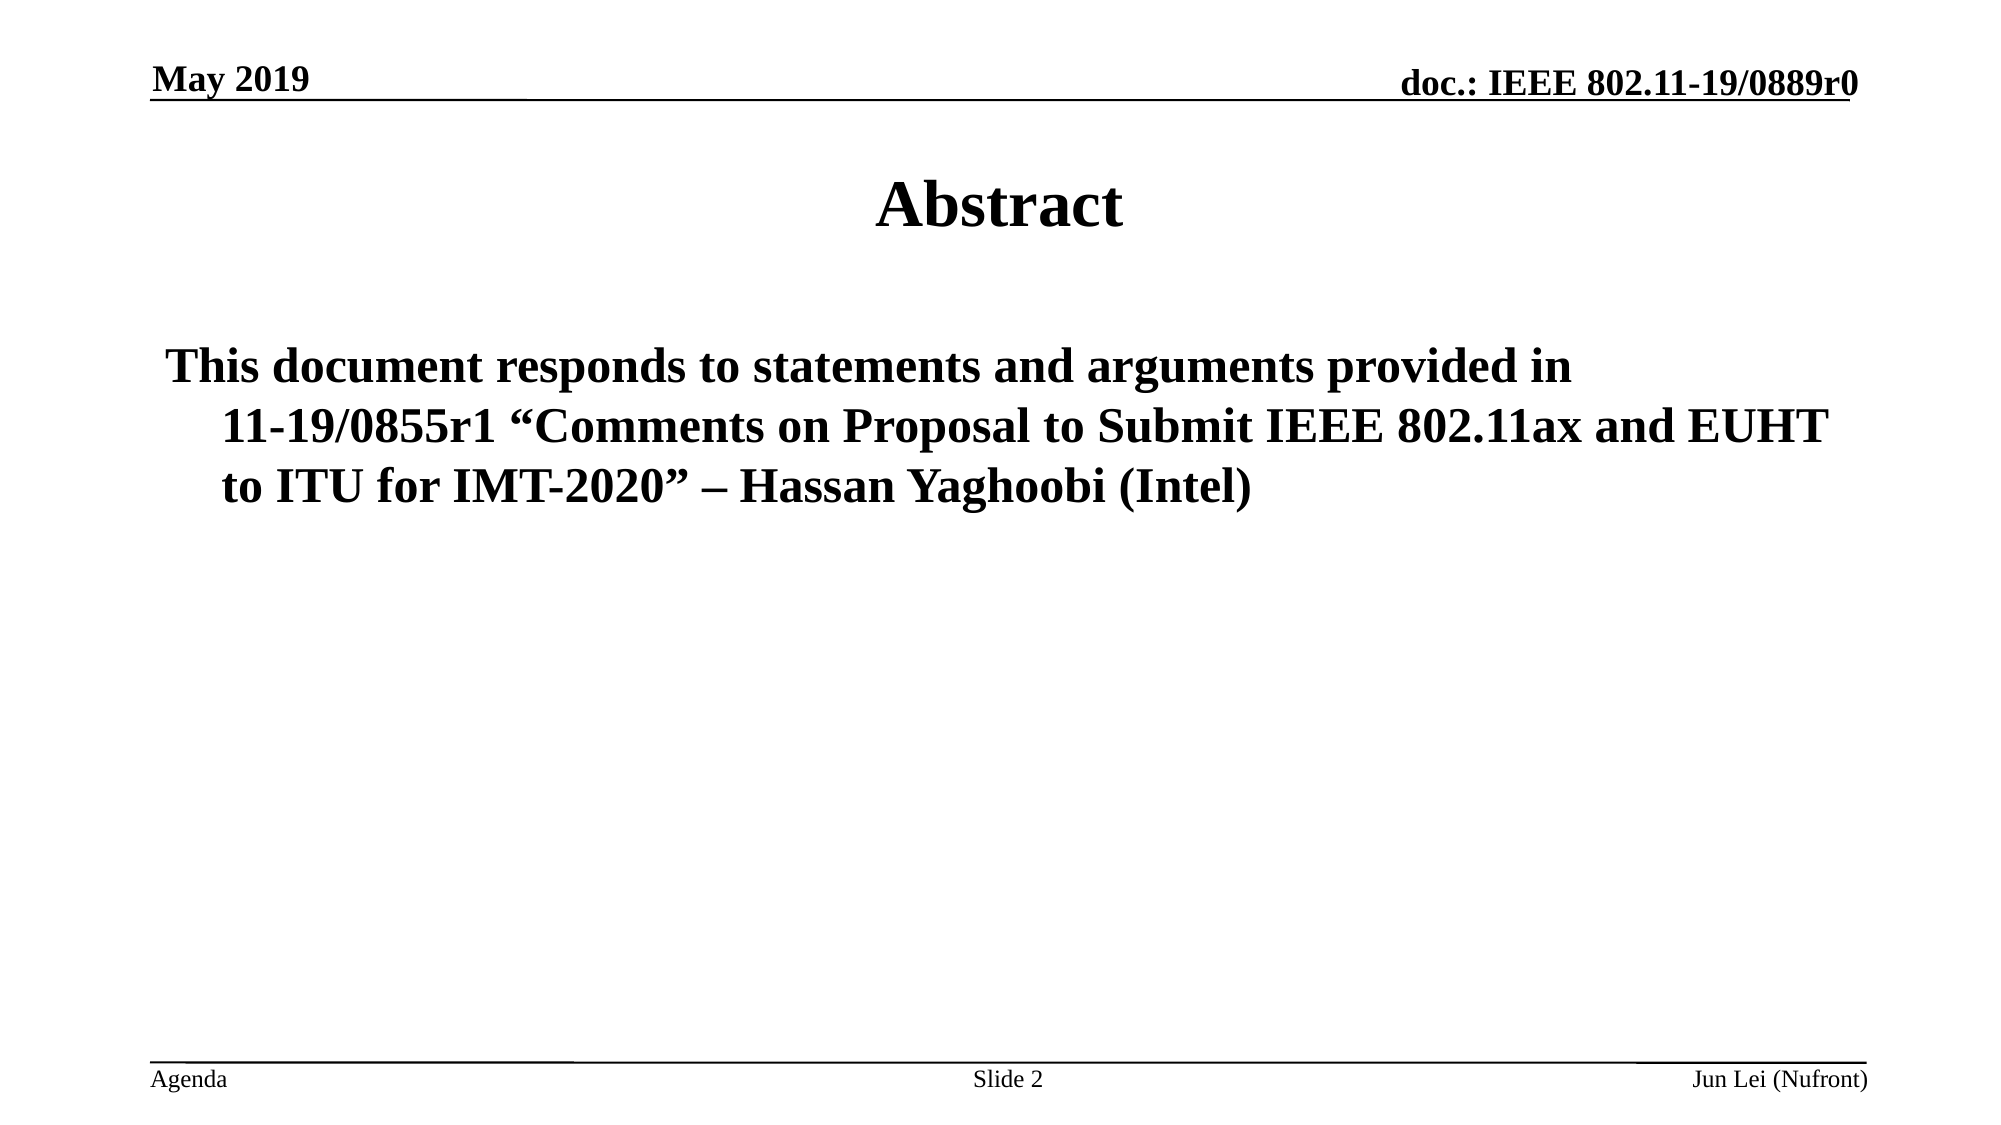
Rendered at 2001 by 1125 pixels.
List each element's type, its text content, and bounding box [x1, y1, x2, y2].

list This document responds to statements and arguments provided in 11-19/0855r1 “Comments on Proposal to Submit IEEE 802.11ax and EUHT to ITU for IMT-2020” – Hassan Yaghoobi (Intel) [149, 324, 1850, 1000]
title Abstract [149, 112, 1850, 288]
slide_number Slide 2 [950, 1061, 1067, 1123]
footer Jun Lei (Nufront) [1171, 1061, 1869, 1093]
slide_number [152, 54, 563, 100]
